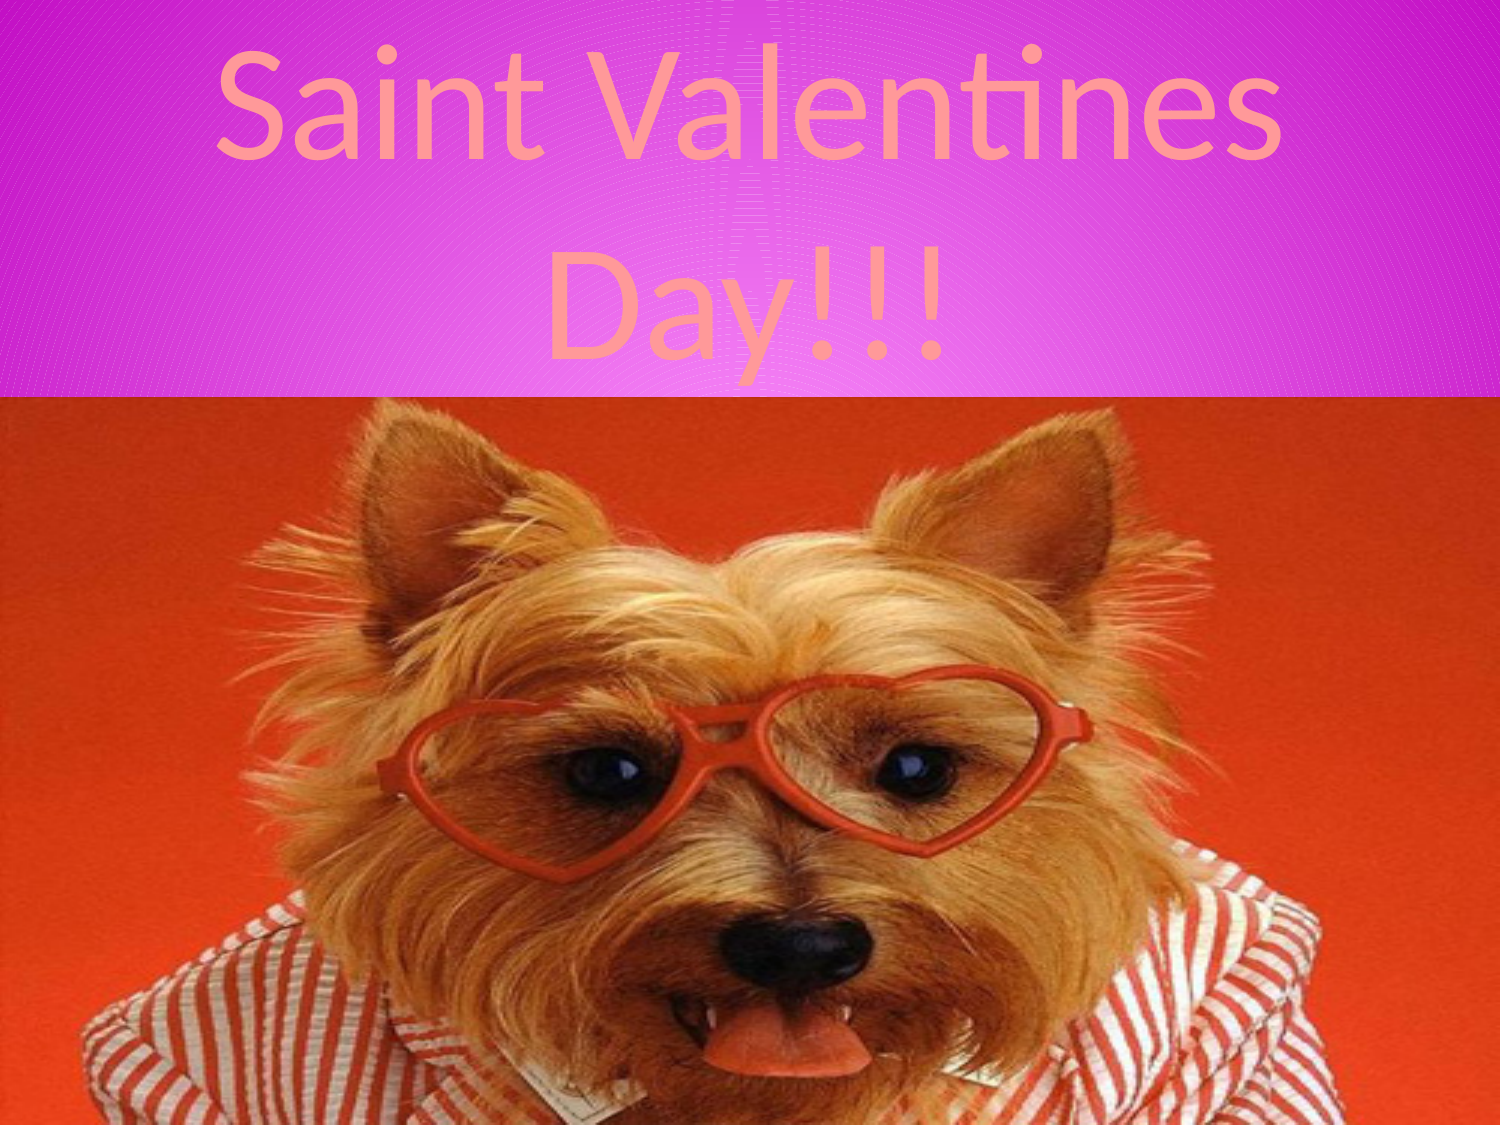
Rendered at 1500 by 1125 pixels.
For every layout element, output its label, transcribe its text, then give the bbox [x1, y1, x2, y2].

title Saint Valentines Day!!! [112, 0, 1388, 386]
picture [0, 396, 1500, 1125]
